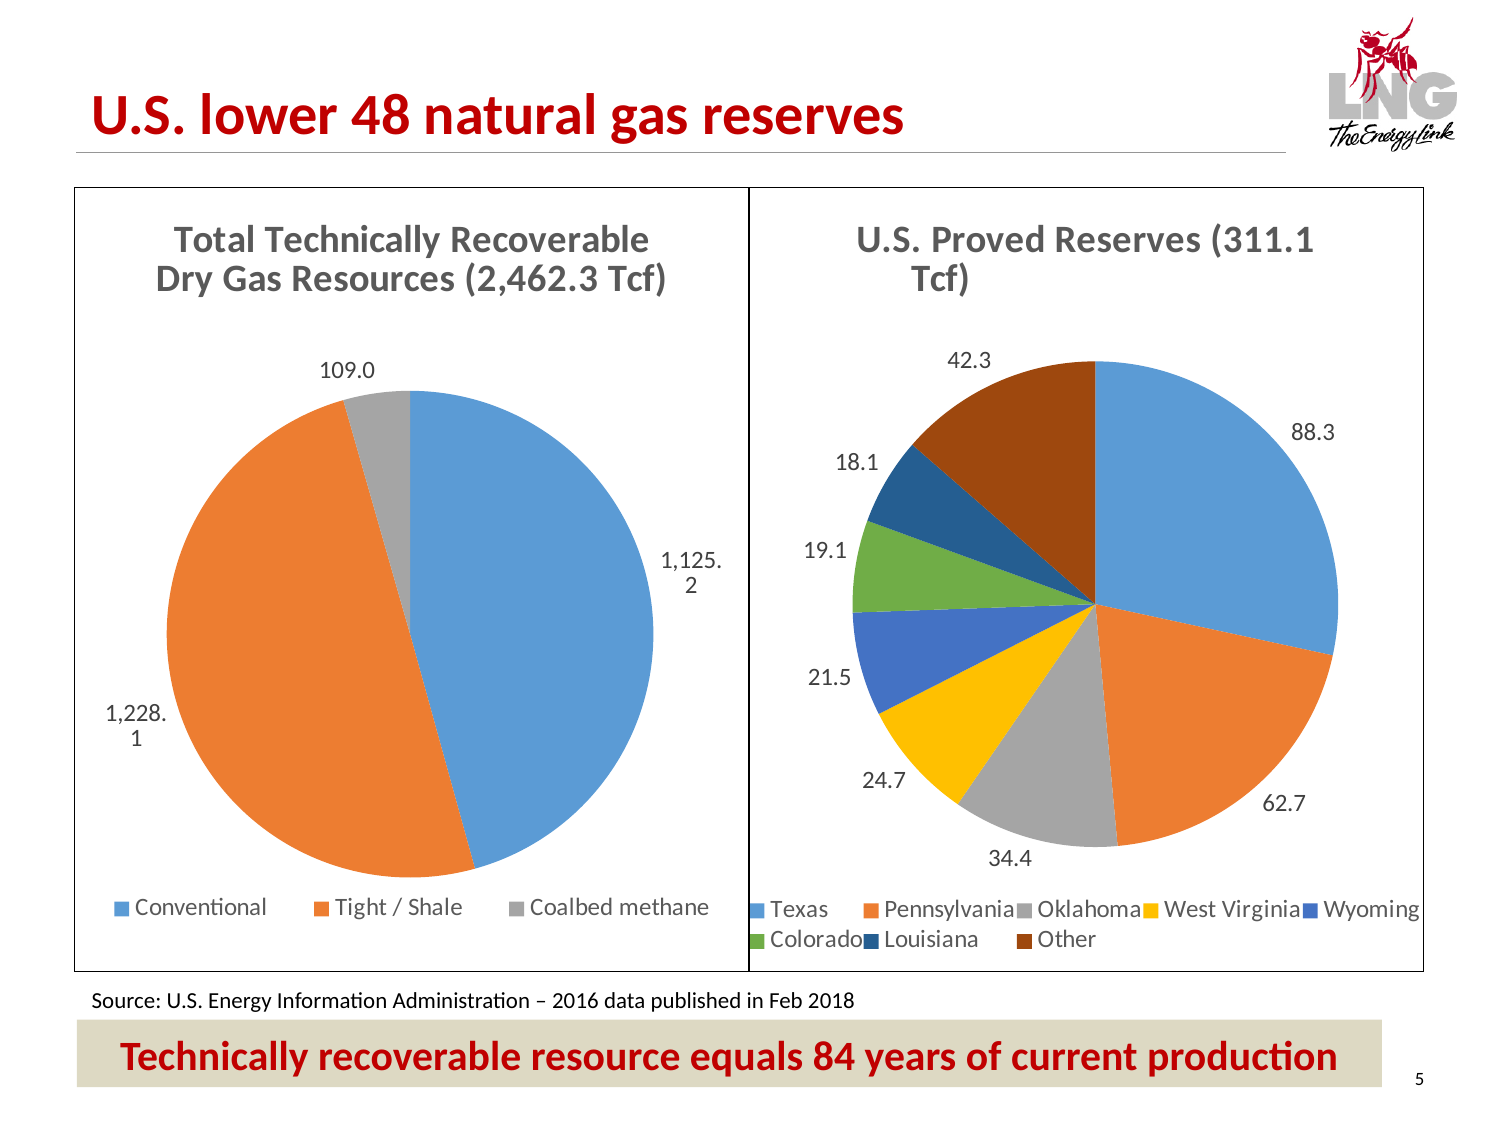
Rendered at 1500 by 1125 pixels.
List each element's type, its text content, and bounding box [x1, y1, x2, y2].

picture [1329, 17, 1457, 152]
text_box Source: U.S. Energy Information Administration – 2016 data published in Feb 2018 [76, 977, 578, 1014]
list U.S. lower 48 natural gas reserves [76, 79, 1286, 152]
text_box Technically recoverable resource equals 84 years of current production [76, 1019, 1382, 1088]
chart [74, 186, 1424, 972]
